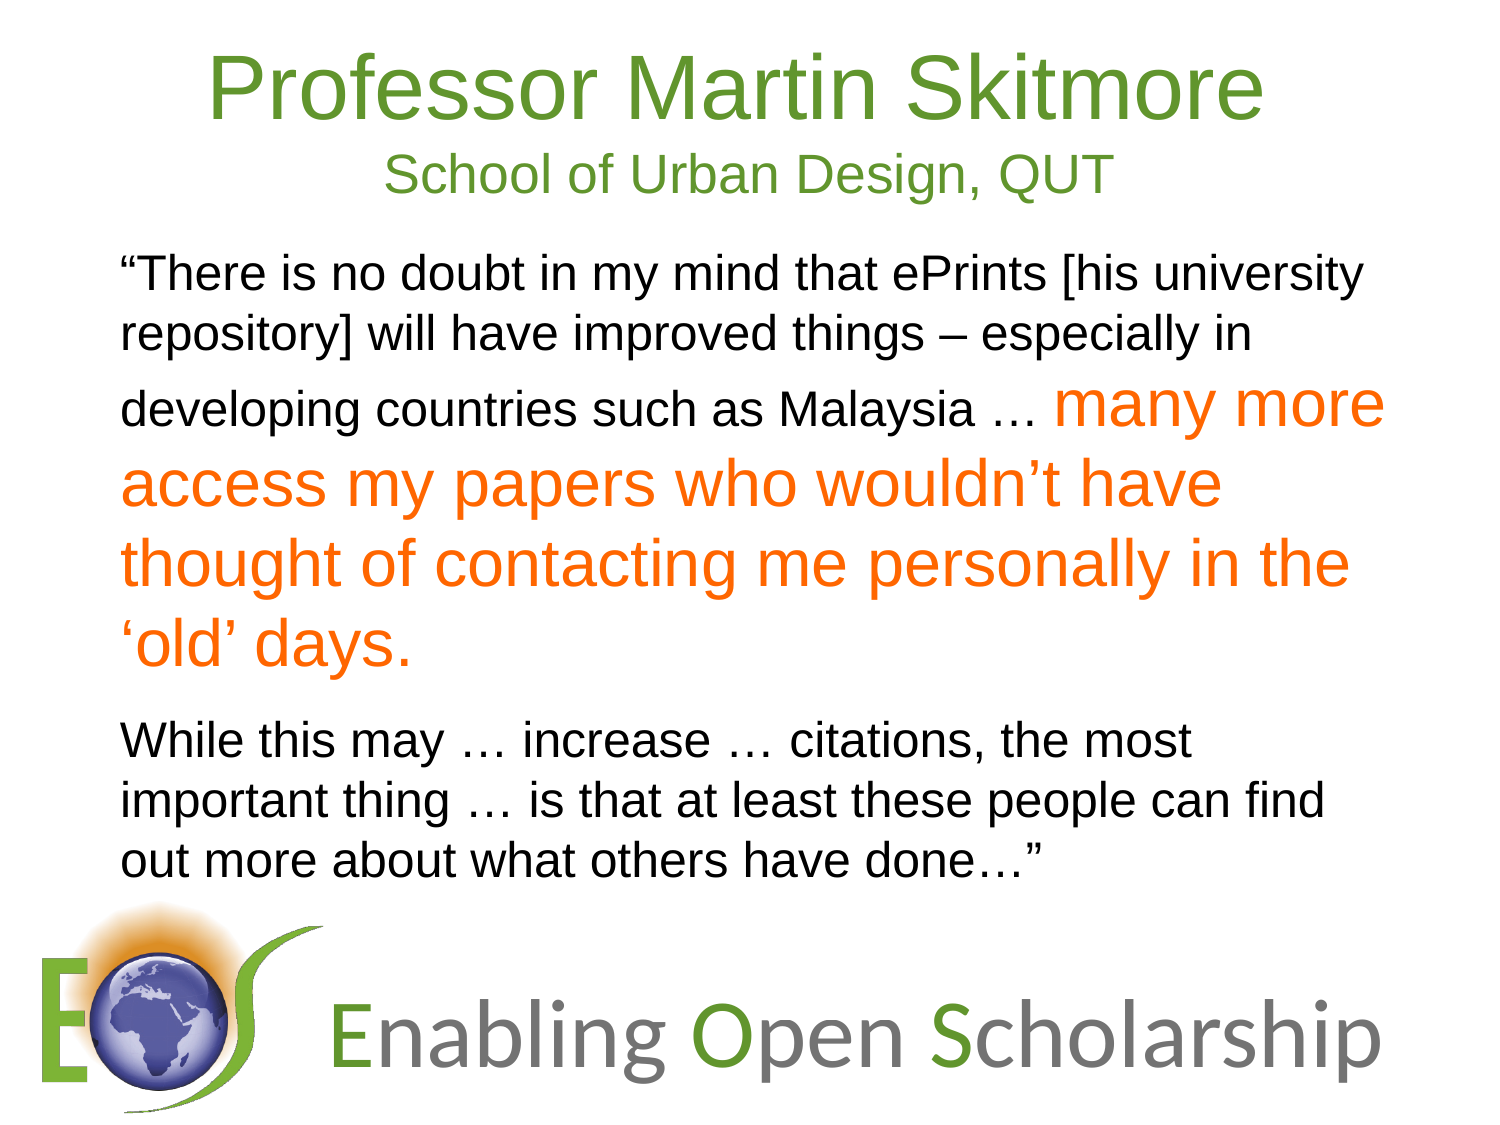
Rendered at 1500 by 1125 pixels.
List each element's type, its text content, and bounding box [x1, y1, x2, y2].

picture [24, 901, 338, 1125]
list “There is no doubt in my mind that ePrints [his university repository] will have improved things – especially in developing countries such as Malaysia … many more access my papers who wouldn’t have thought of contacting me personally in the ‘old’ days. While this may … increase … citations, the most important thing … is that at least these people can find out more about what others have done…” [74, 232, 1426, 888]
title Professor Martin Skitmore School of Urban Design, QUT [74, 0, 1426, 232]
